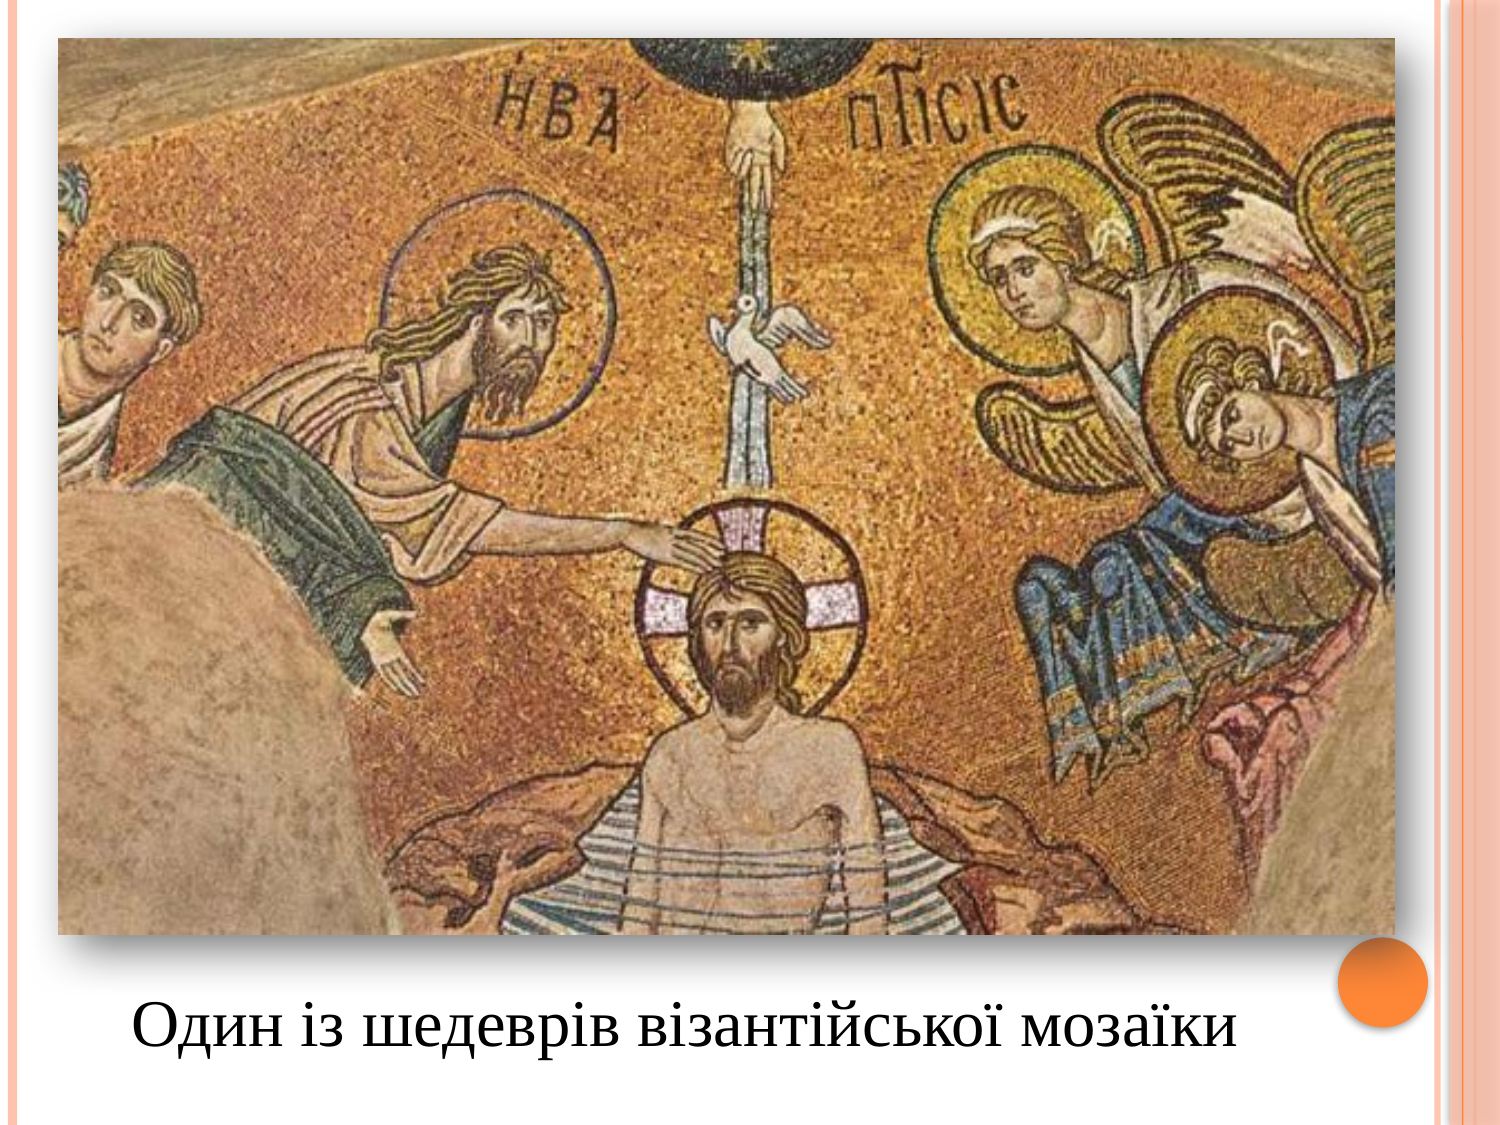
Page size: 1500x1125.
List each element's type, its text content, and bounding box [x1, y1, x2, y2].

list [57, 38, 1395, 935]
text_box Один із шедеврів візантійської мозаїки [105, 972, 1266, 1068]
